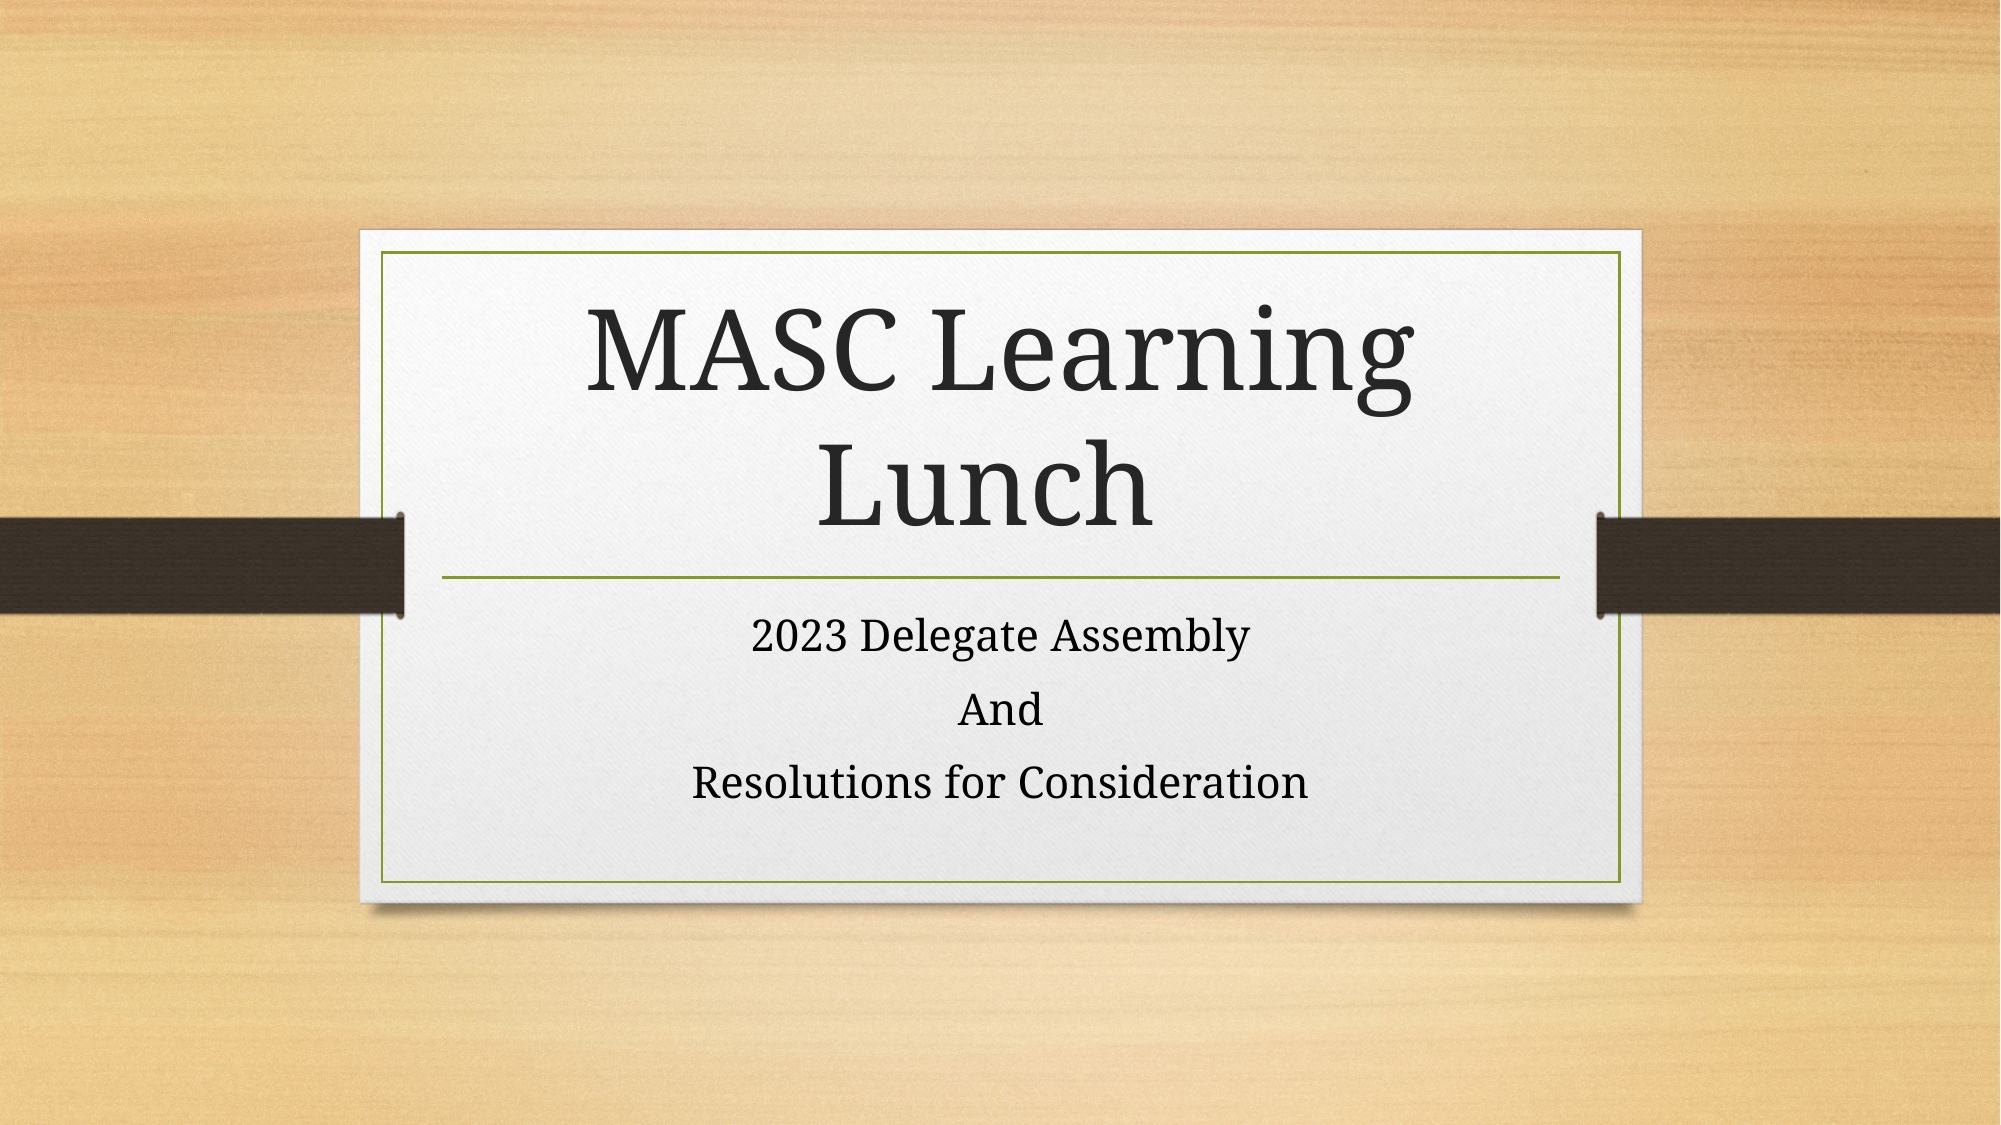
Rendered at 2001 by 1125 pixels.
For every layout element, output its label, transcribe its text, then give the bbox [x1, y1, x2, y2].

subtitle 2023 Delegate Assembly And Resolutions for Consideration [441, 600, 1560, 817]
picture [0, 0, 2001, 1125]
title MASC Learning Lunch [441, 306, 1560, 556]
